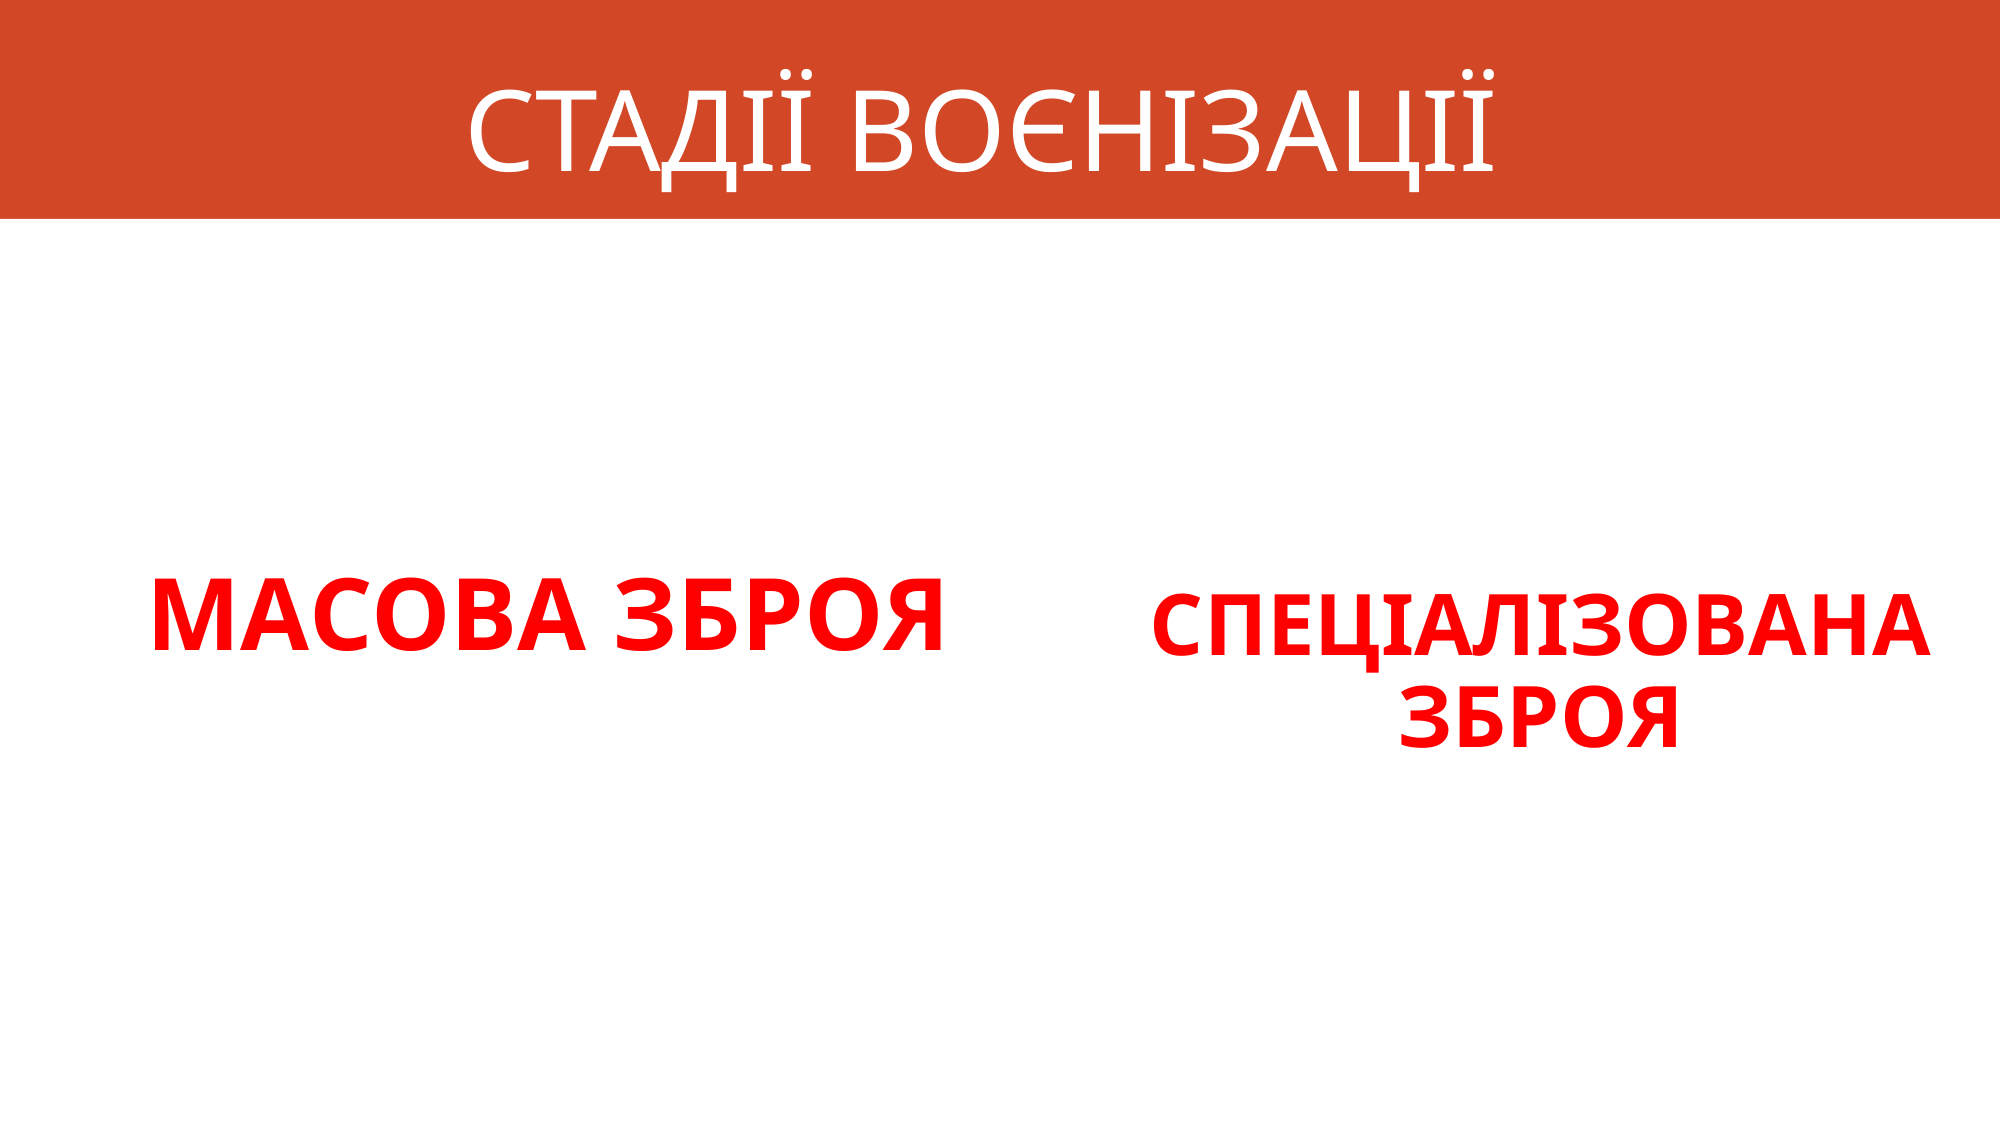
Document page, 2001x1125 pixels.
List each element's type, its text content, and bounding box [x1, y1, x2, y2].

text_box СПЕЦІАЛІЗОВАНА ЗБРОЯ [1100, 574, 1982, 774]
list МАСОВА ЗБРОЯ [131, 556, 982, 756]
title СТАДІЇ ВОЄНІЗАЦІЇ [99, 0, 1863, 202]
